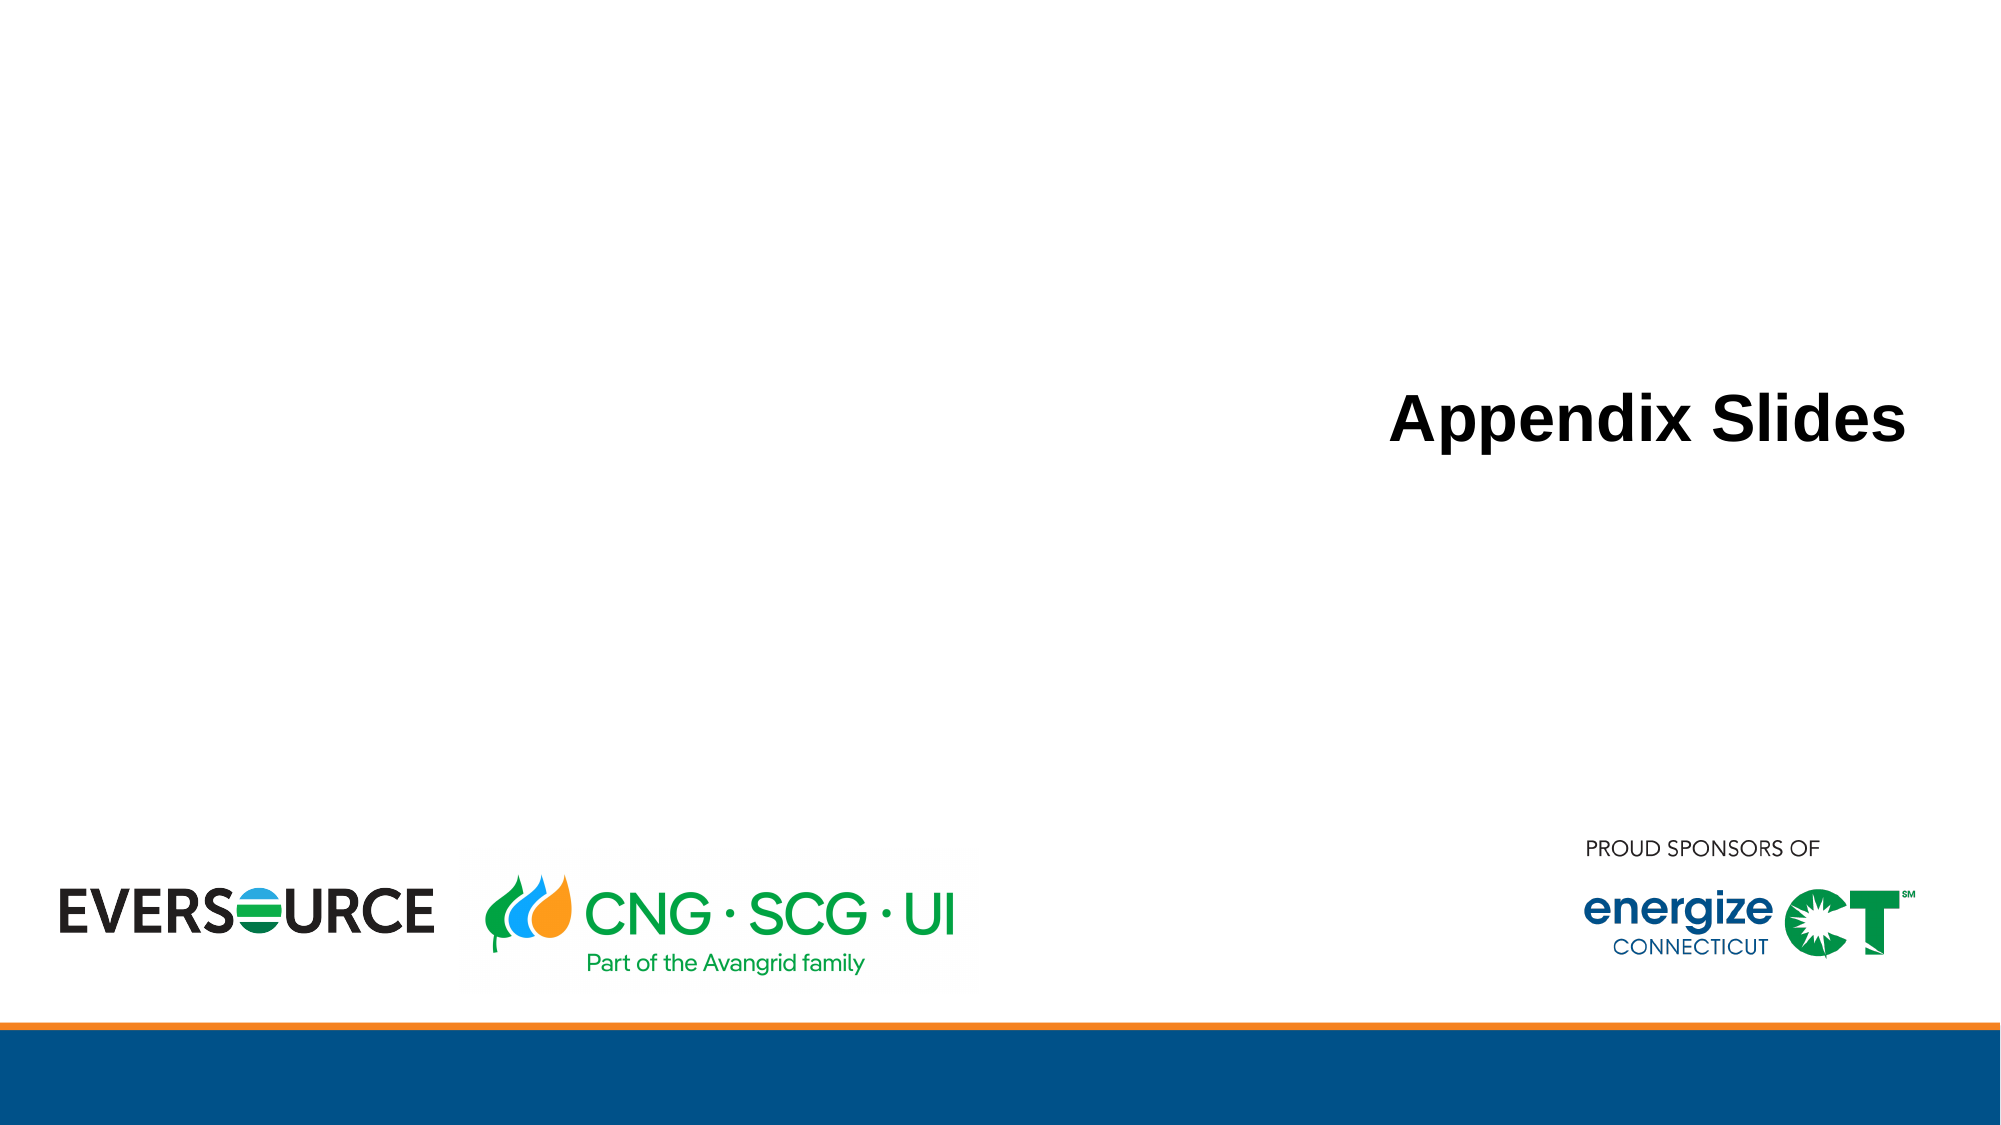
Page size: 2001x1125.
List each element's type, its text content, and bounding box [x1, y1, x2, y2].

title Appendix Slides [448, 71, 1923, 464]
picture [57, 885, 437, 935]
picture [1565, 820, 1923, 1018]
picture [459, 848, 979, 994]
